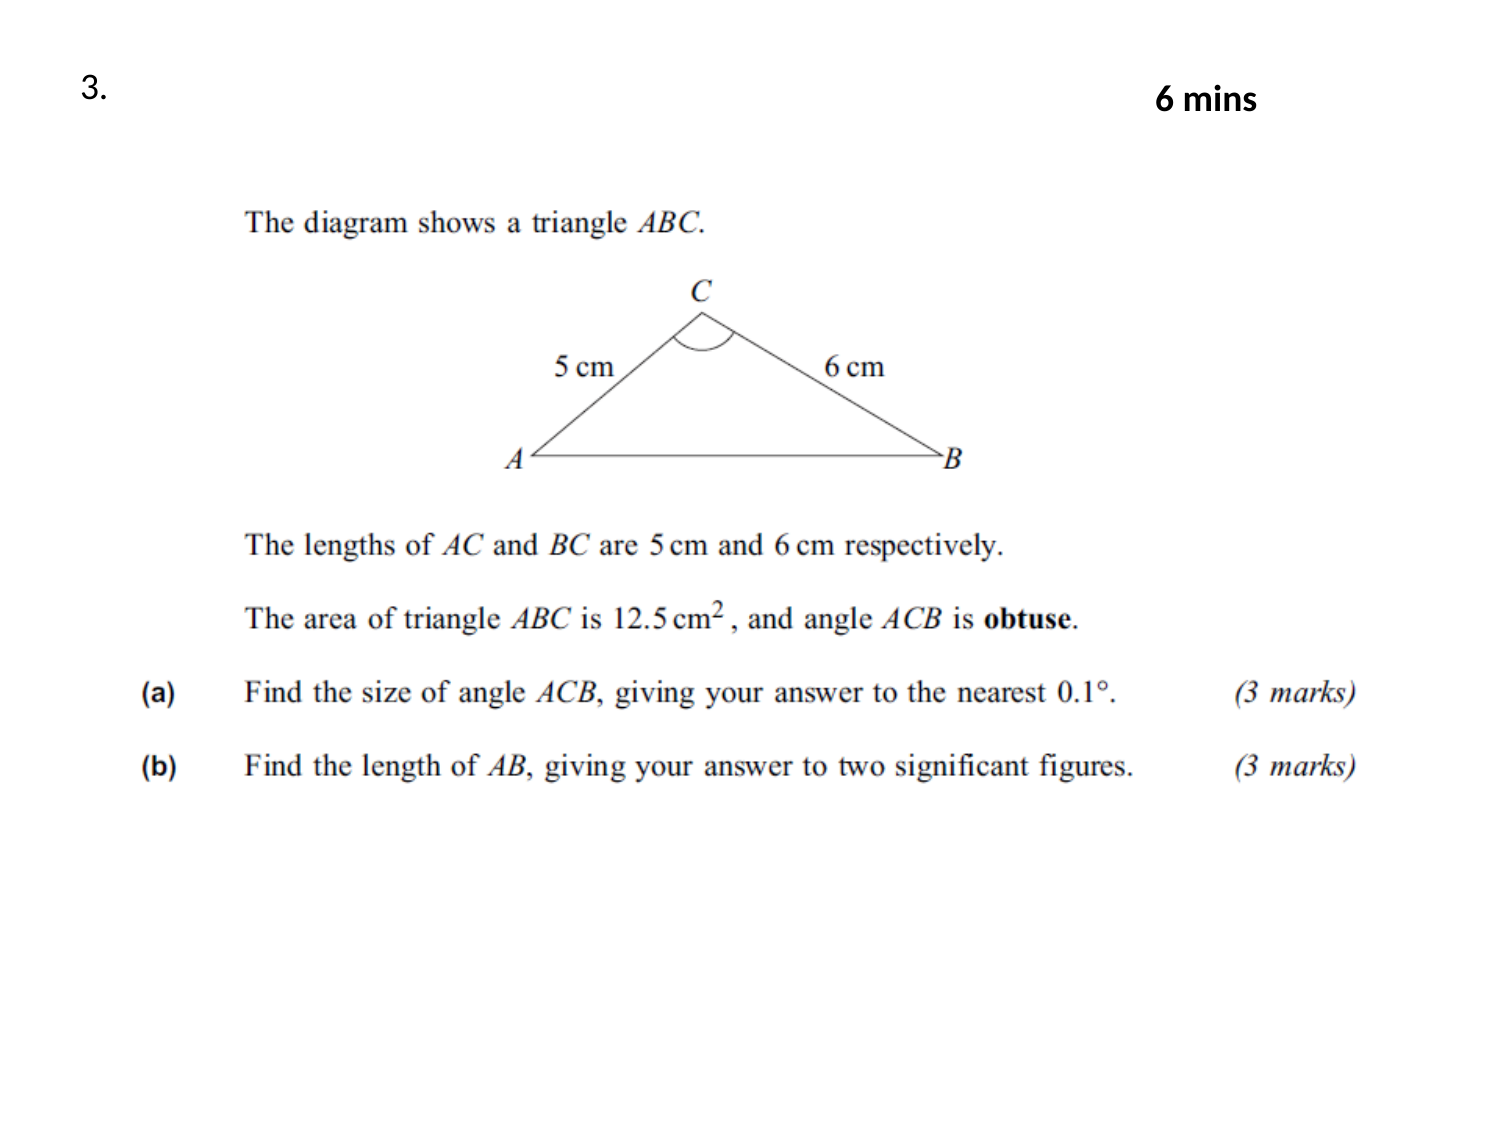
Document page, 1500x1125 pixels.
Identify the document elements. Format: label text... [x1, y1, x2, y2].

text_box 3. [65, 54, 133, 115]
text_box 6 mins [1140, 66, 1273, 127]
picture [132, 184, 1365, 815]
